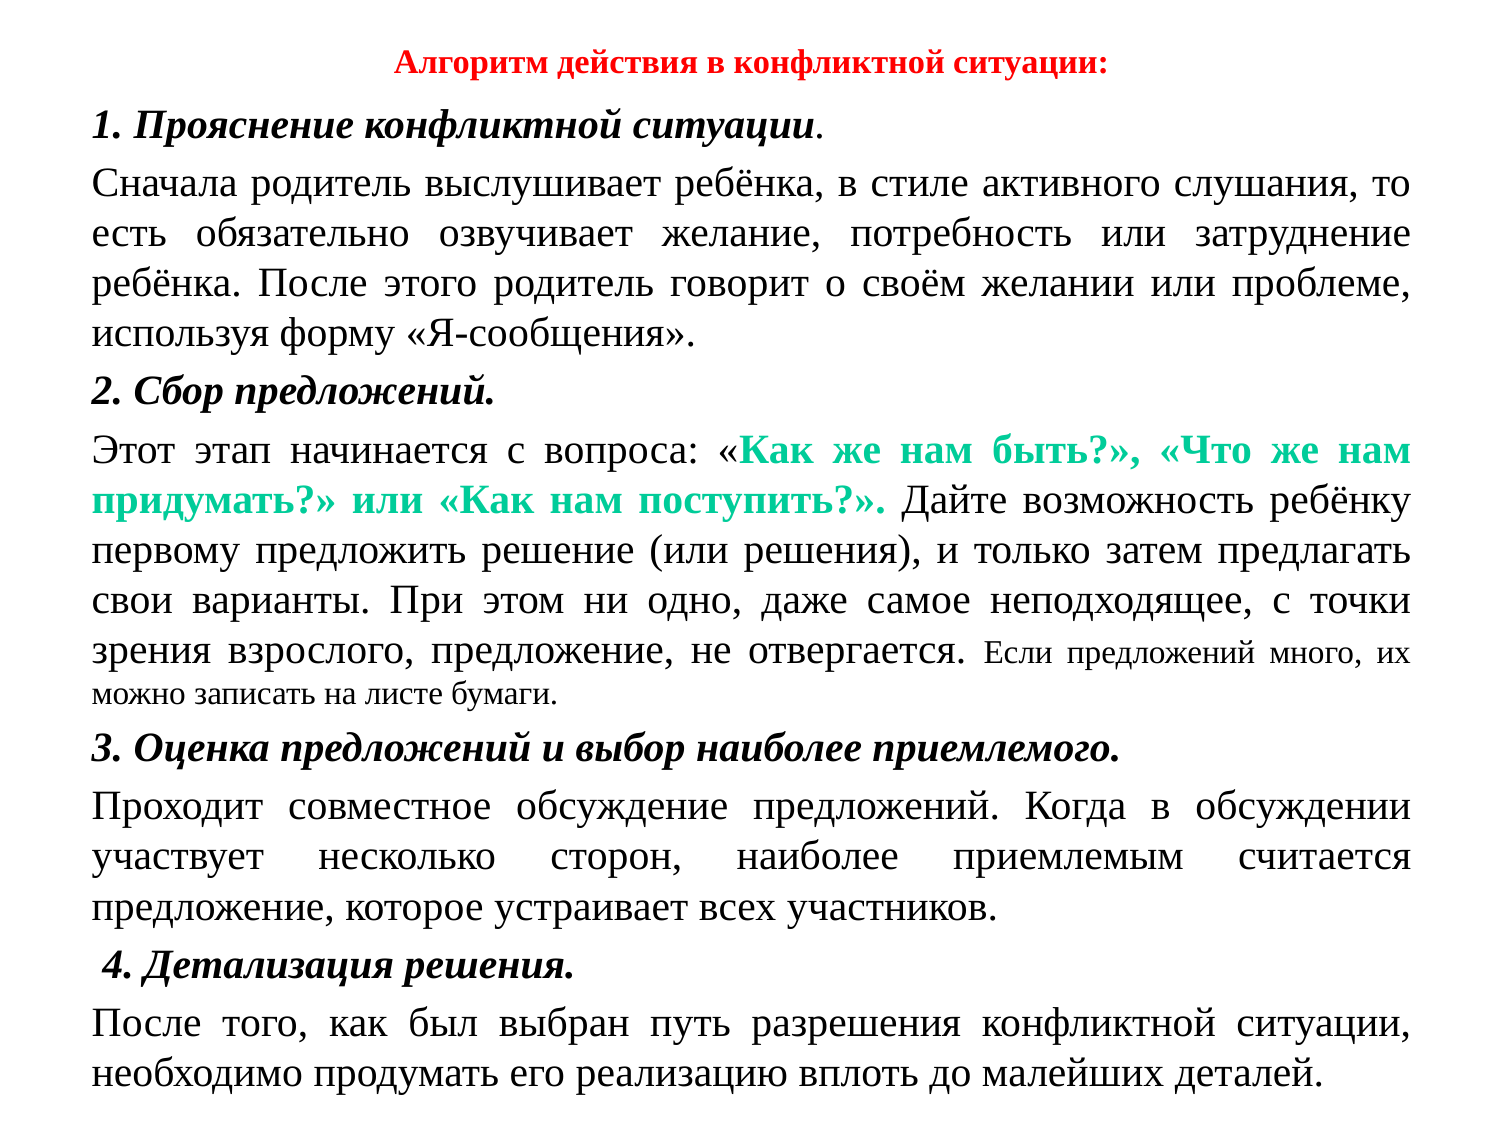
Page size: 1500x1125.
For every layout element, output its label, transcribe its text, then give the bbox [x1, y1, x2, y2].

title Алгоритм действия в конфликтной ситуации: [76, 30, 1427, 88]
list 1. Прояснение конфликтной ситуации. Сначала родитель выслушивает ребёнка, в стиле активного слушания, то есть обязательно озвучивает желание, потребность или затруднение ребёнка. После этого родитель говорит о своём желании или проблеме, используя форму «Я-сообщения». 2. Сбор предложений. Этот этап начинается с вопроса: «Как же нам быть?», «Что же нам придумать?» или «Как нам поступить?». Дайте возможность ребёнку первому предложить решение (или решения), и только затем предлагать свои варианты. При этом ни одно, даже самое неподходящее, с точки зрения взрослого, предложение, не отвергается. Если предложений много, их можно записать на листе бумаги. 3. Оценка предложений и выбор наиболее приемлемого. Проходит совместное обсуждение предложений. Когда в обсуждении участвует несколько сторон, наиболее приемлемым считается предложение, которое устраивает всех участников. 4. Детализация решения. После того, как был выбран путь разрешения конфликтной ситуации, необходимо продумать его реализацию вплоть до малейших деталей. [76, 88, 1427, 1113]
